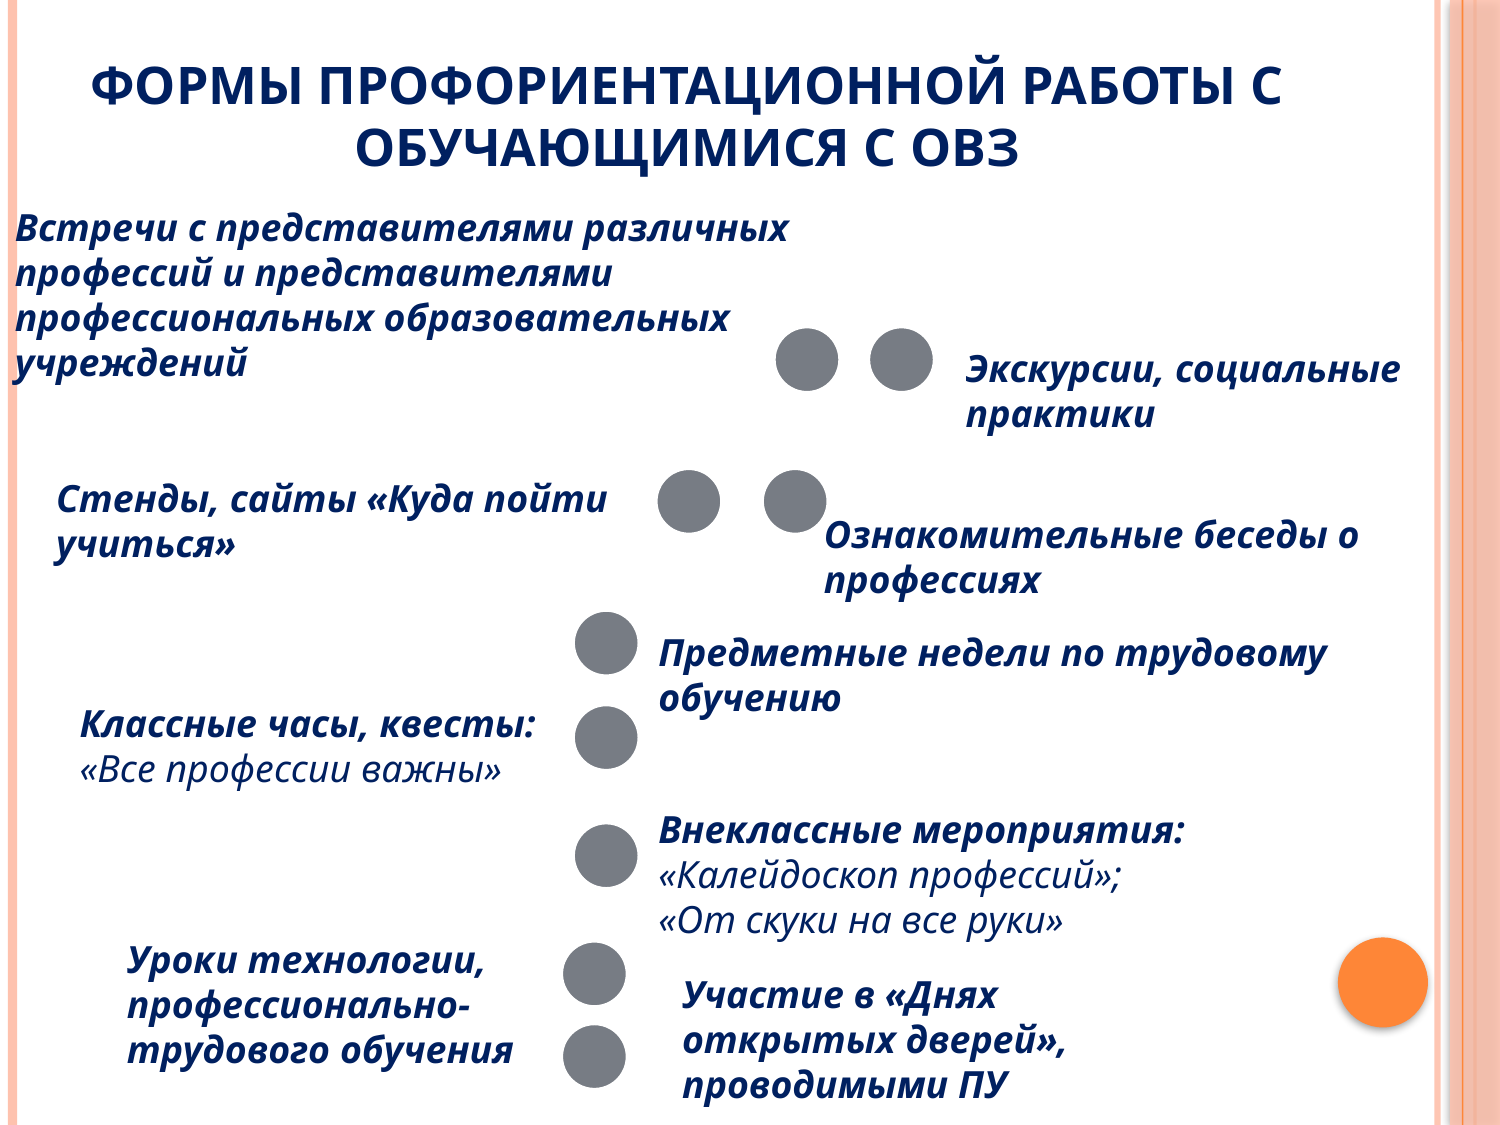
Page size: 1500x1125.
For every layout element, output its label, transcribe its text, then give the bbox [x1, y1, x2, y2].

text_box [570, 607, 642, 679]
text_box Стенды, сайты «Куда пойти учиться» [41, 467, 756, 573]
text_box Участие в «Днях открытых дверей», проводимыми ПУ [667, 964, 1140, 1114]
text_box Ознакомительные беседы о профессиях [808, 503, 1500, 609]
text_box [865, 324, 937, 396]
text_box [771, 324, 843, 396]
text_box Предметные недели по трудовому обучению [643, 621, 1394, 727]
text_box Экскурсии, социальные практики [950, 338, 1459, 443]
text_box Внеклассные мероприятия: «Калейдоскоп профессий»; «От скуки на все руки» [643, 798, 1394, 949]
text_box Классные часы, квесты: «Все профессии важны» [64, 692, 780, 798]
text_box [558, 938, 630, 1010]
text_box Встречи с представителями различных профессий и представителями профессиональных образовательных учреждений [0, 196, 875, 391]
text_box [558, 1021, 630, 1093]
text_box [653, 465, 725, 537]
title Формы профориентационной работы с обучающимися с ОВЗ [75, 45, 1300, 185]
text_box Уроки технологии, профессионально-трудового обучения [112, 928, 609, 1079]
text_box [759, 465, 831, 537]
text_box [570, 820, 642, 892]
text_box [570, 702, 642, 774]
